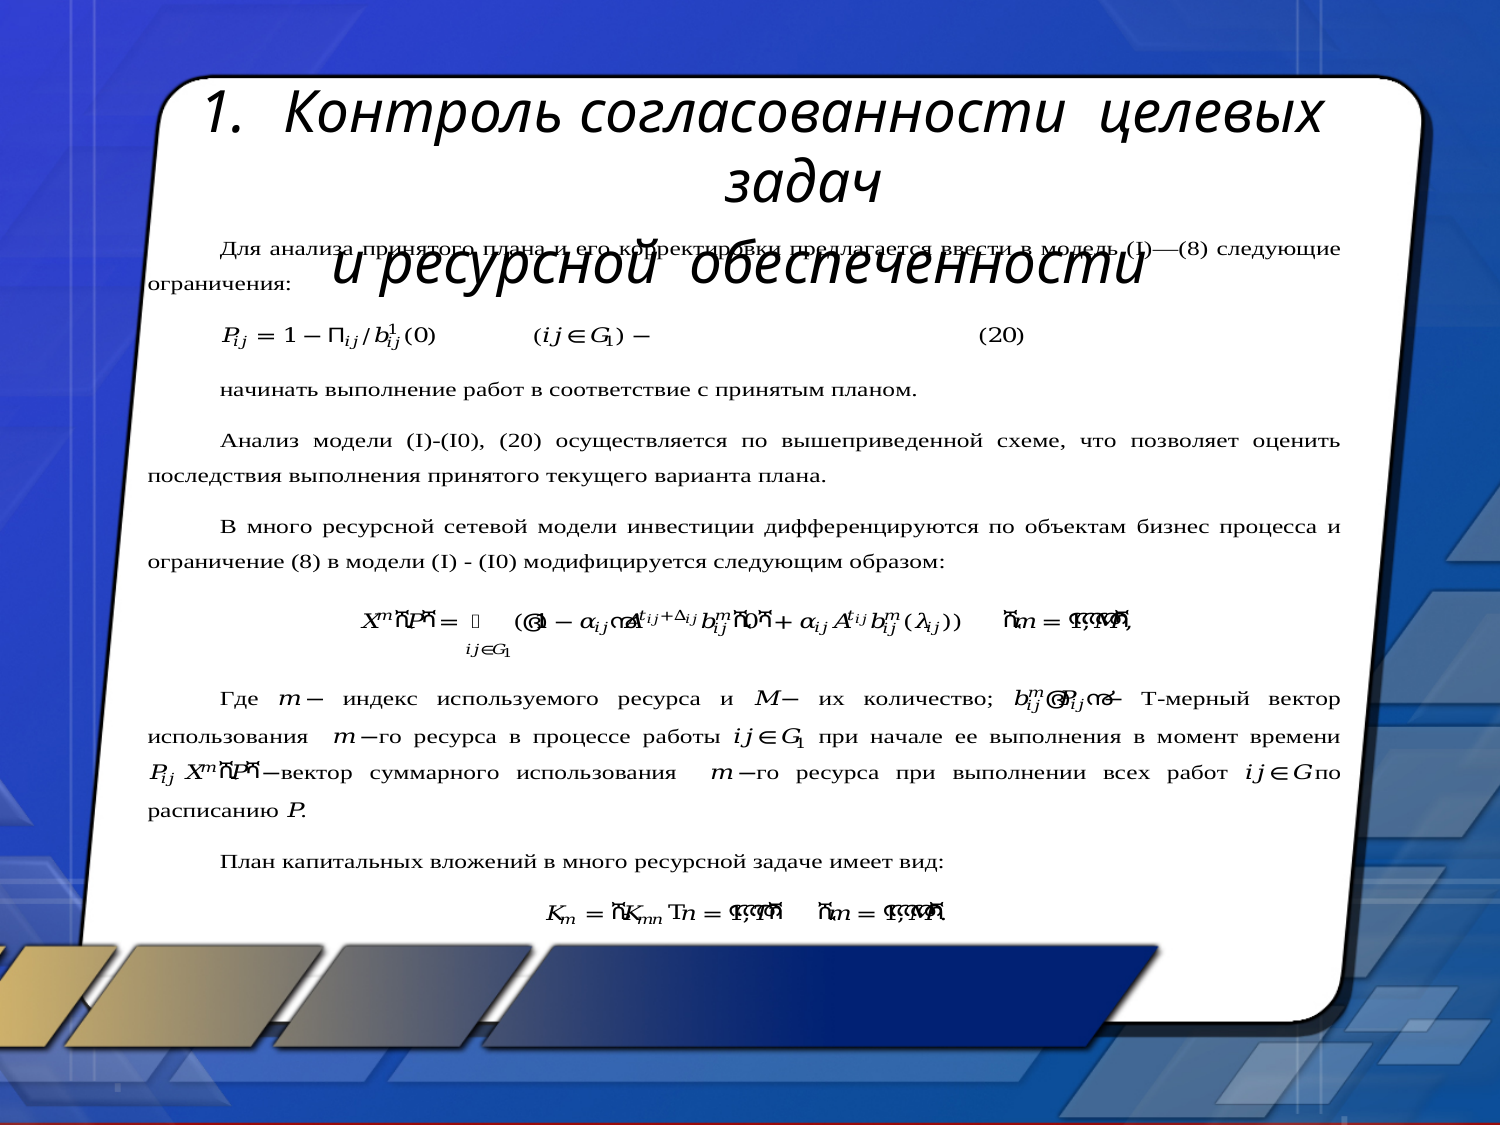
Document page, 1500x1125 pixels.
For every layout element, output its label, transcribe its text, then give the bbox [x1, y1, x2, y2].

text_box Контроль согласованности целевых задач и ресурсной обеспеченности [64, 66, 1400, 303]
picture [0, 0, 1500, 1125]
